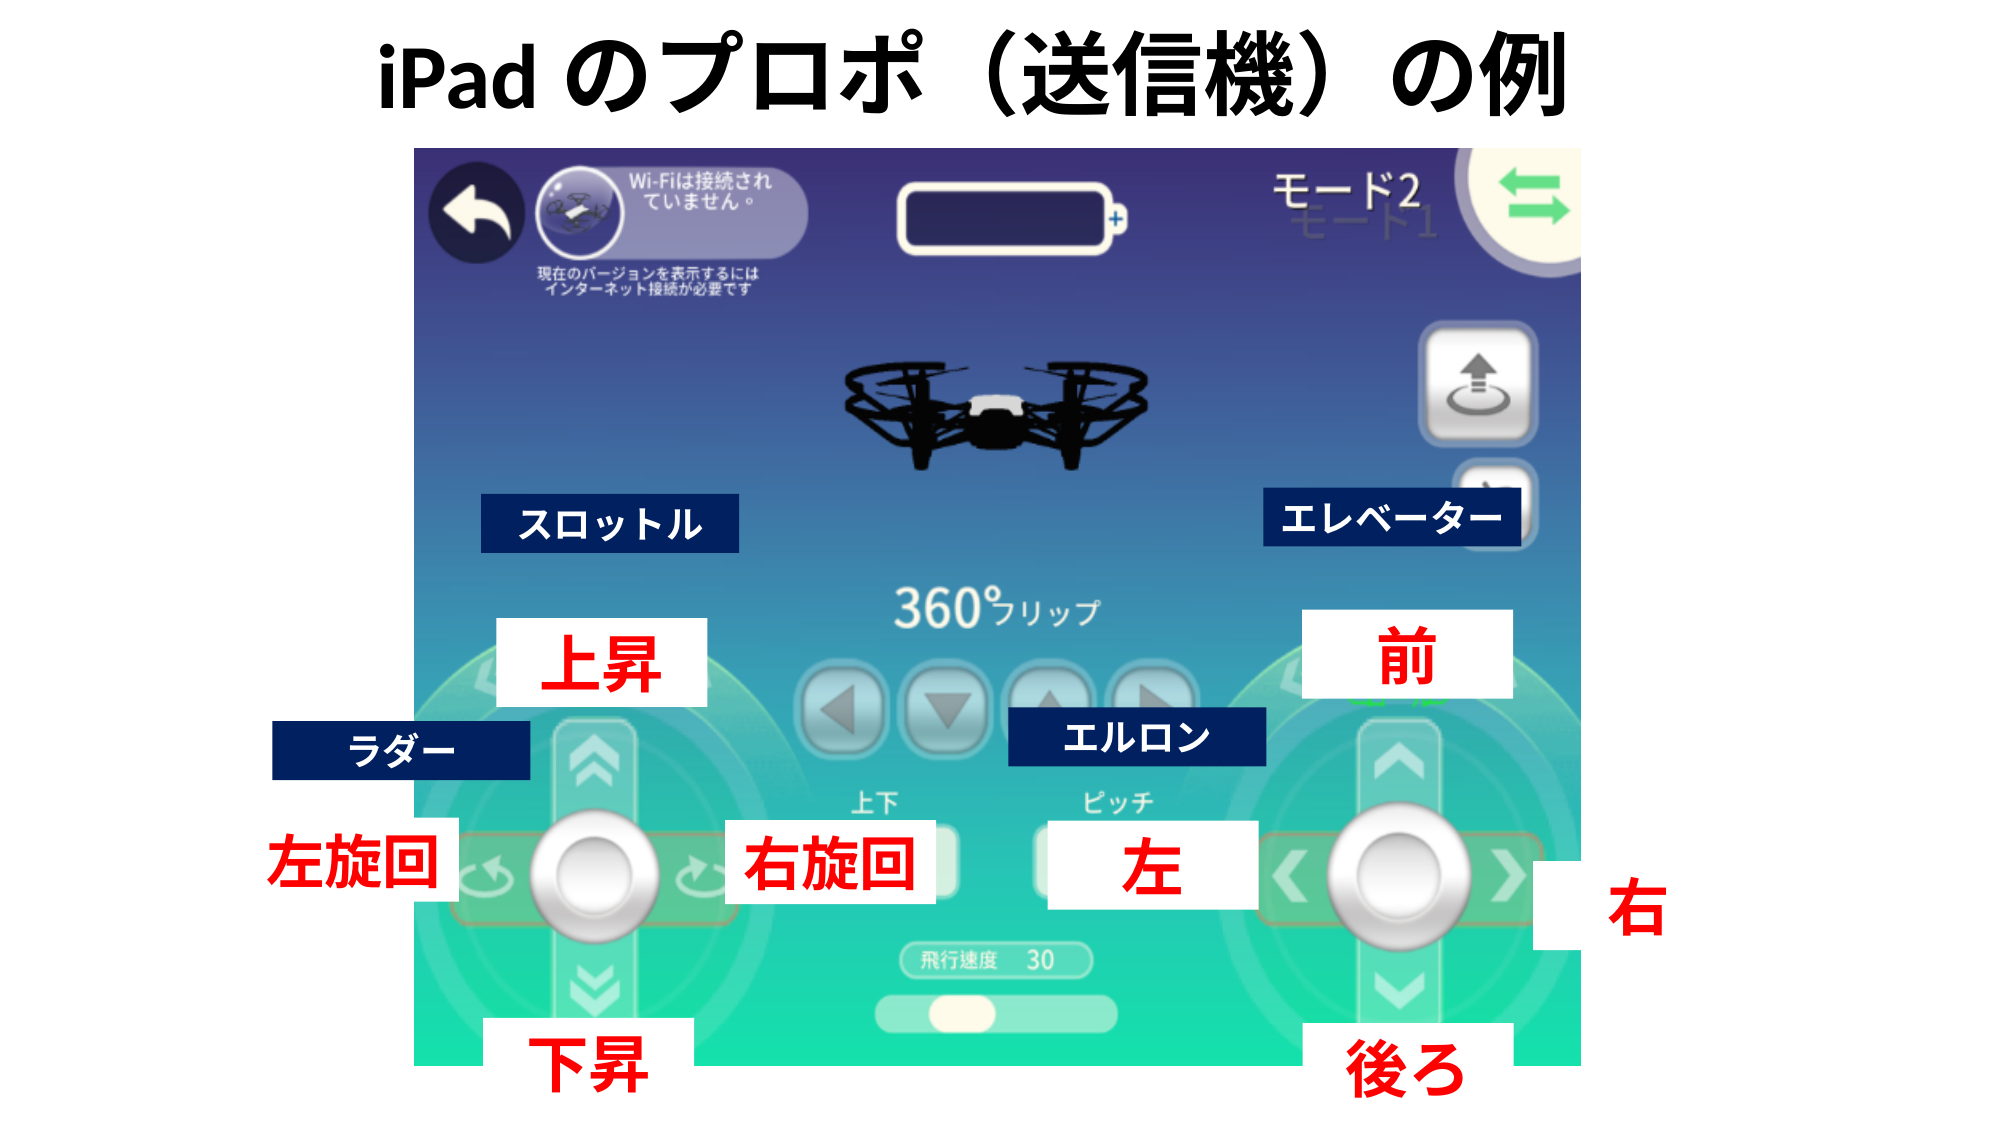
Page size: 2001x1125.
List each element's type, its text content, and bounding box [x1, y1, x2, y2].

text_box 下昇 [483, 1074, 695, 1107]
text_box 右 [1585, 861, 1745, 951]
text_box 後ろ [1302, 1074, 1514, 1113]
title iPadのプロポ（送信機）の例 [362, 9, 1638, 138]
text_box ラダー [272, 721, 408, 781]
picture [414, 148, 1581, 1066]
text_box 左旋回 [247, 817, 408, 902]
